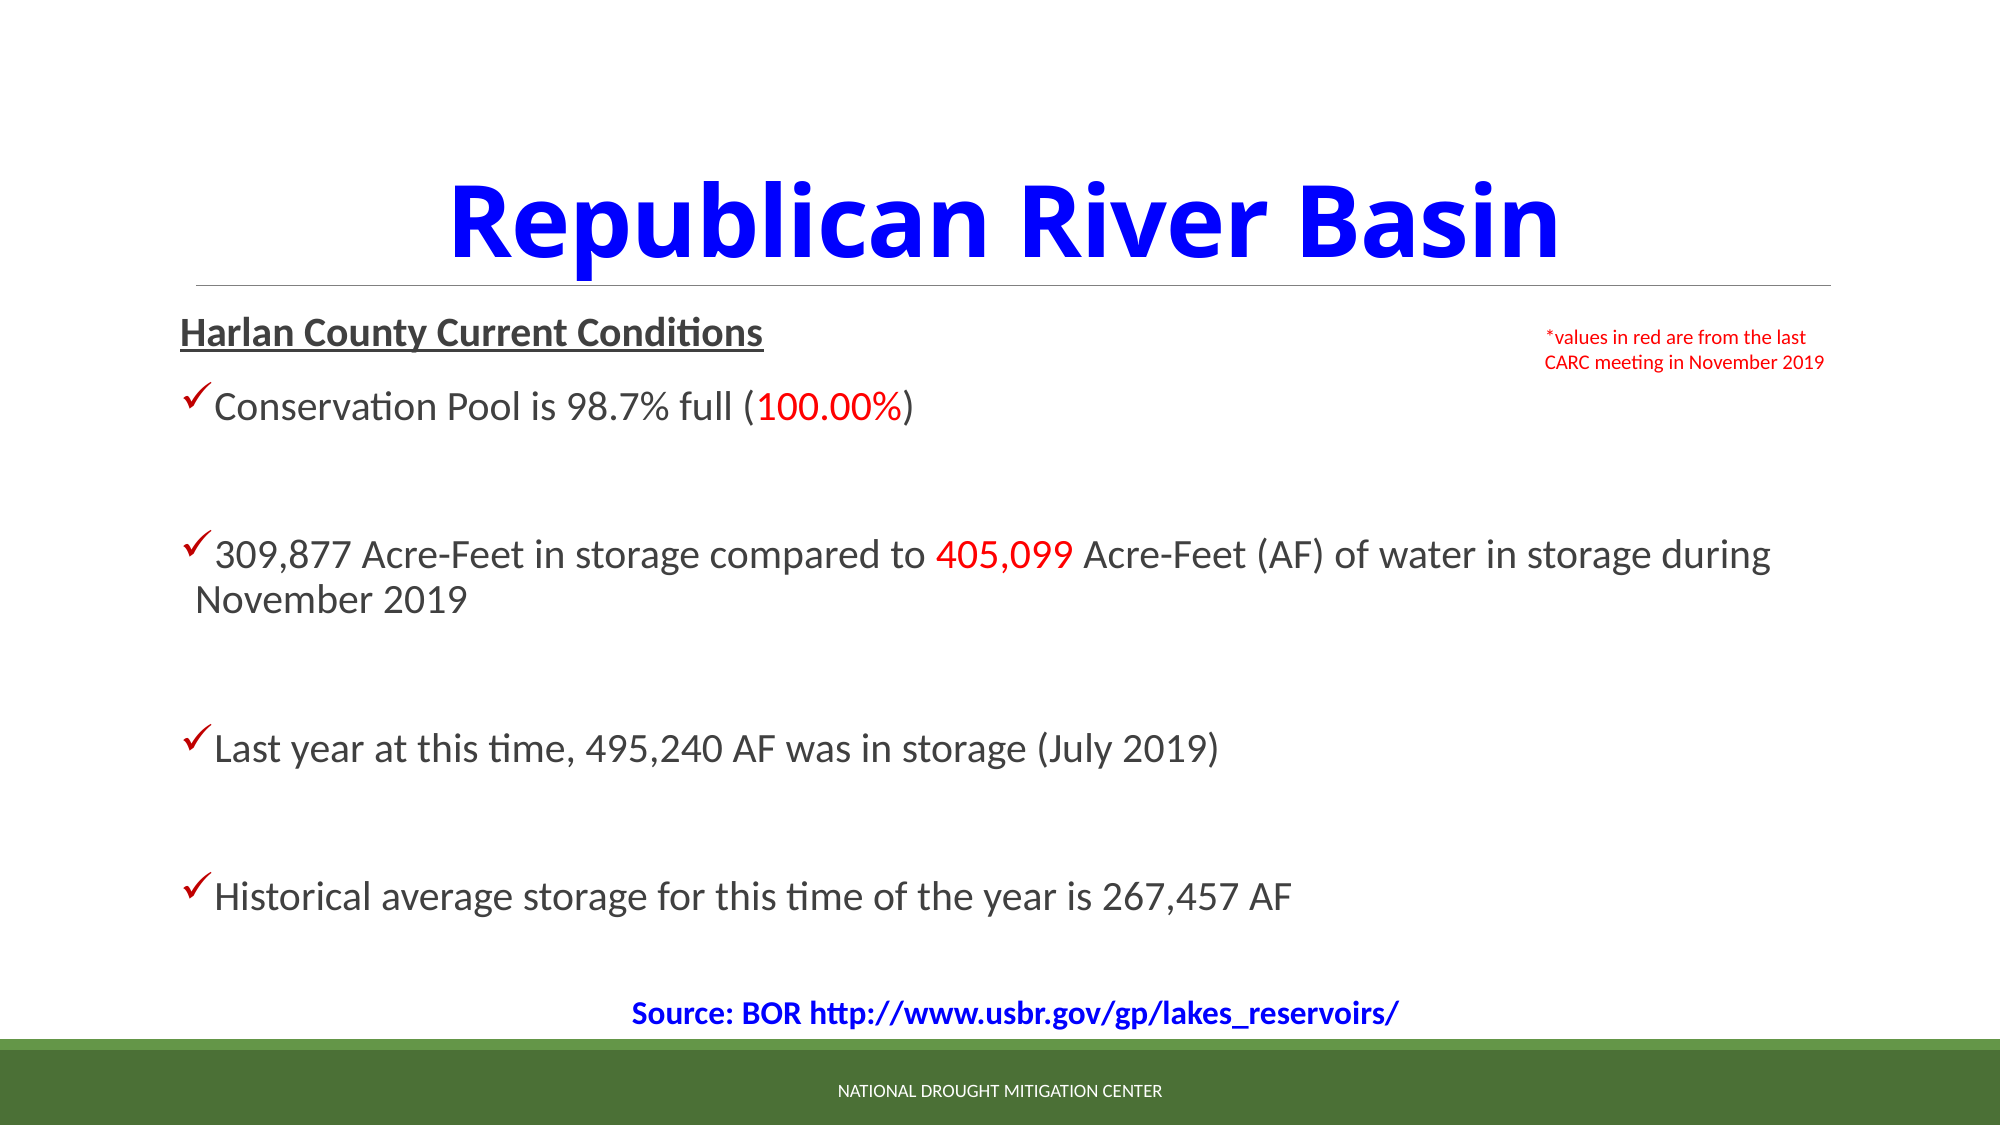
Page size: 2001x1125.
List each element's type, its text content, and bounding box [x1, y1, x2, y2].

text_box *values in red are from the last CARC meeting in November 2019 [1529, 316, 1852, 382]
text_box Source: BOR http://www.usbr.gov/gp/lakes_reservoirs/ [423, 983, 1474, 1039]
footer NATIONAL DROUGHT MITIGATION CENTER [604, 1059, 1396, 1120]
title Republican River Basin [180, 47, 1830, 285]
list Harlan County Current Conditions Conservation Pool is 98.7% full (100.00%) 309,877 Acre-Feet in storage compared to 405,099 Acre-Feet (AF) of water in storage during November 2019 Last year at this time, 495,240 AF was in storage (July 2019) Historical average storage for this time of the year is 267,457 AF [180, 302, 1830, 963]
